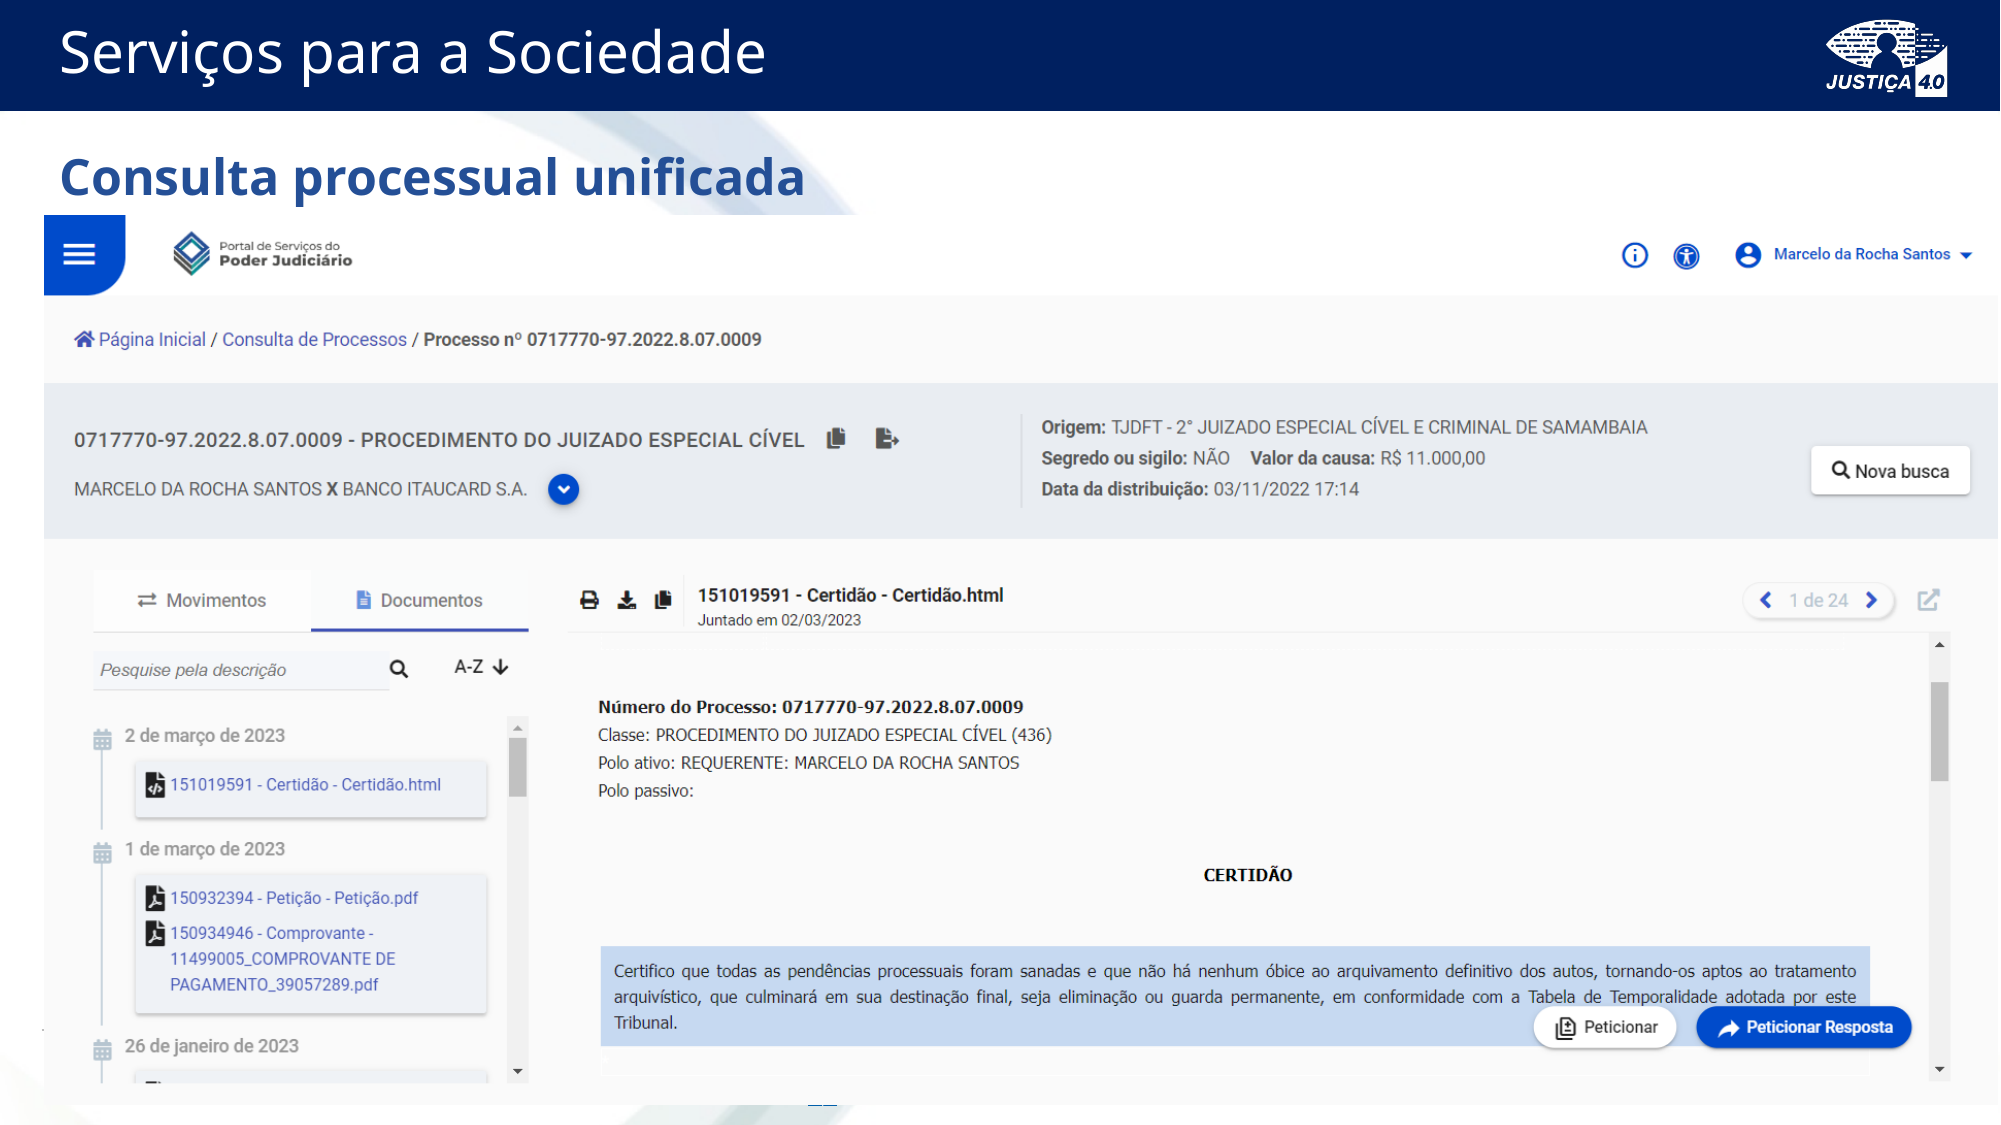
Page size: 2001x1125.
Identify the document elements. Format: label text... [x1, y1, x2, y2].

picture [0, 0, 2001, 1125]
text_box Serviços para a Sociedade [44, 9, 1812, 99]
text_box [0, 0, 2000, 111]
text_box Consulta processual unificada [44, 137, 1045, 213]
